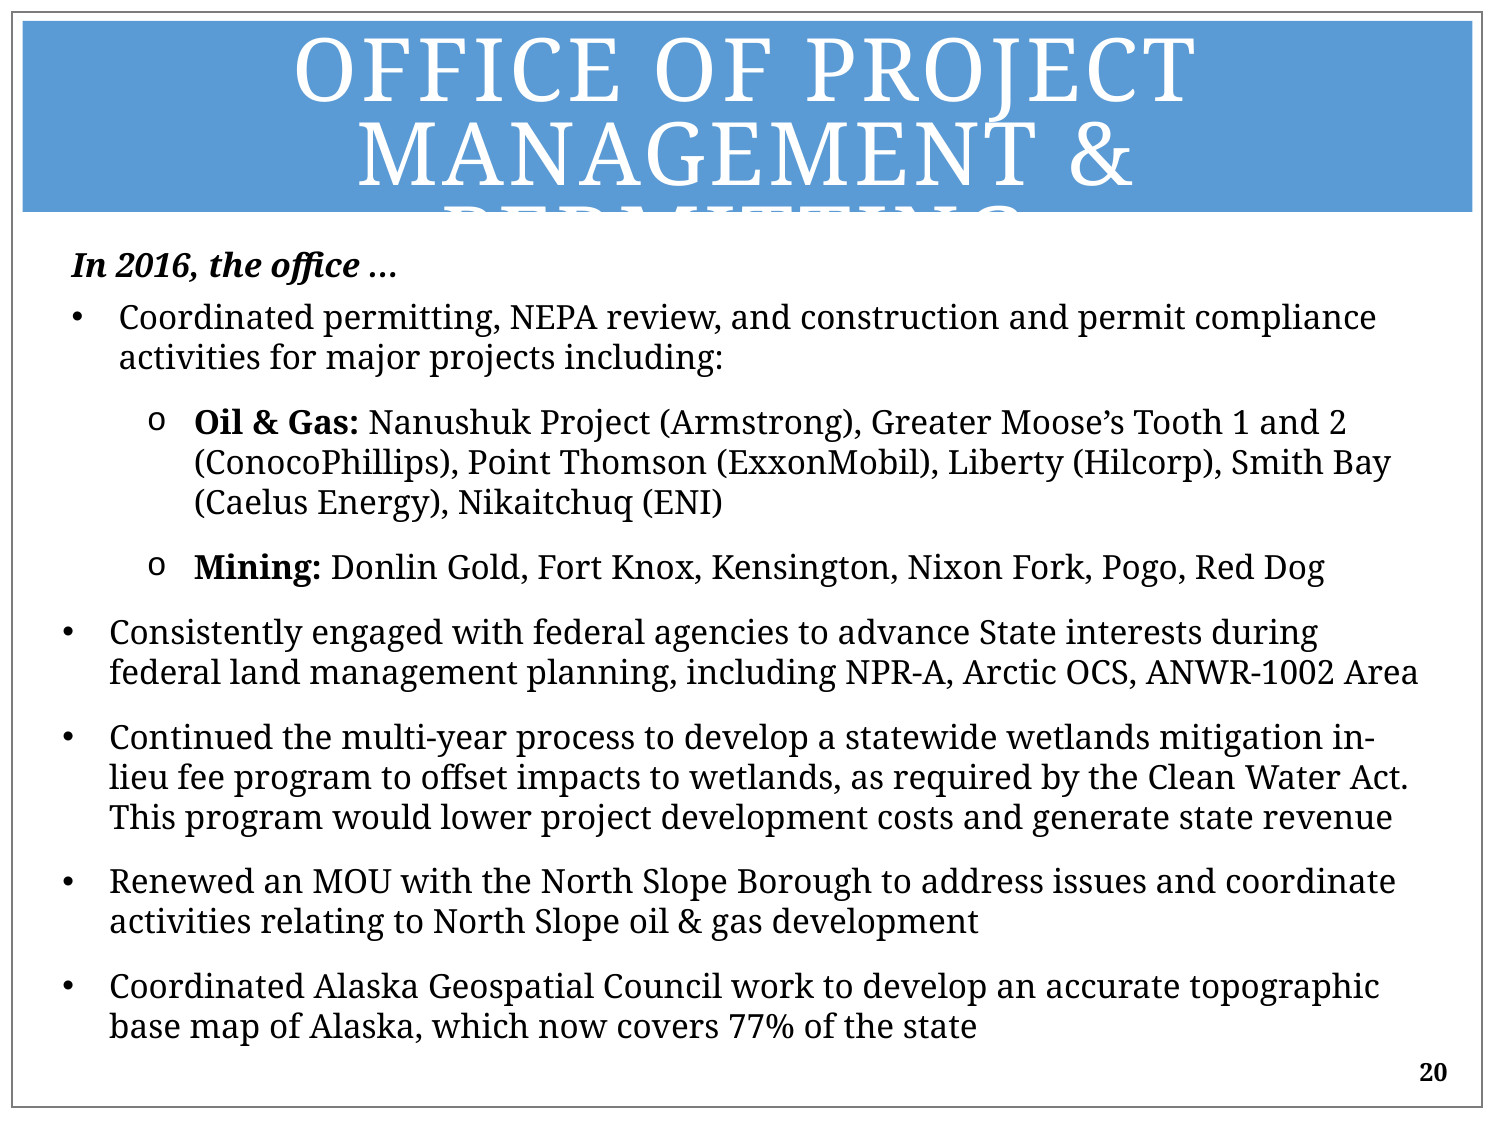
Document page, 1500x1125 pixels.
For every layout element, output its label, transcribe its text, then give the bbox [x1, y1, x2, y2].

text_box [11, 11, 1483, 1108]
text_box In 2016, the office … Coordinated permitting, NEPA review, and construction and permit compliance activities for major projects including: Oil & Gas: Nanushuk Project (Armstrong), Greater Moose’s Tooth 1 and 2 (ConocoPhillips), Point Thomson (ExxonMobil), Liberty (Hilcorp), Smith Bay (Caelus Energy), Nikaitchuq (ENI) Mining: Donlin Gold, Fort Knox, Kensington, Nixon Fork, Pogo, Red Dog Consistently engaged with federal agencies to advance State interests during federal land management planning, including NPR-A, Arctic OCS, ANWR-1002 Area Continued the multi-year process to develop a statewide wetlands mitigation in-lieu fee program to offset impacts to wetlands, as required by the Clean Water Act. This program would lower project development costs and generate state revenue Renewed an MOU with the North Slope Borough to address issues and coordinate activities relating to North Slope oil & gas development Coordinated Alaska Geospatial Council work to develop an accurate topographic base map of Alaska, which now covers 77% of the state [47, 236, 1448, 1053]
slide_number 20 [1387, 1037, 1463, 1110]
